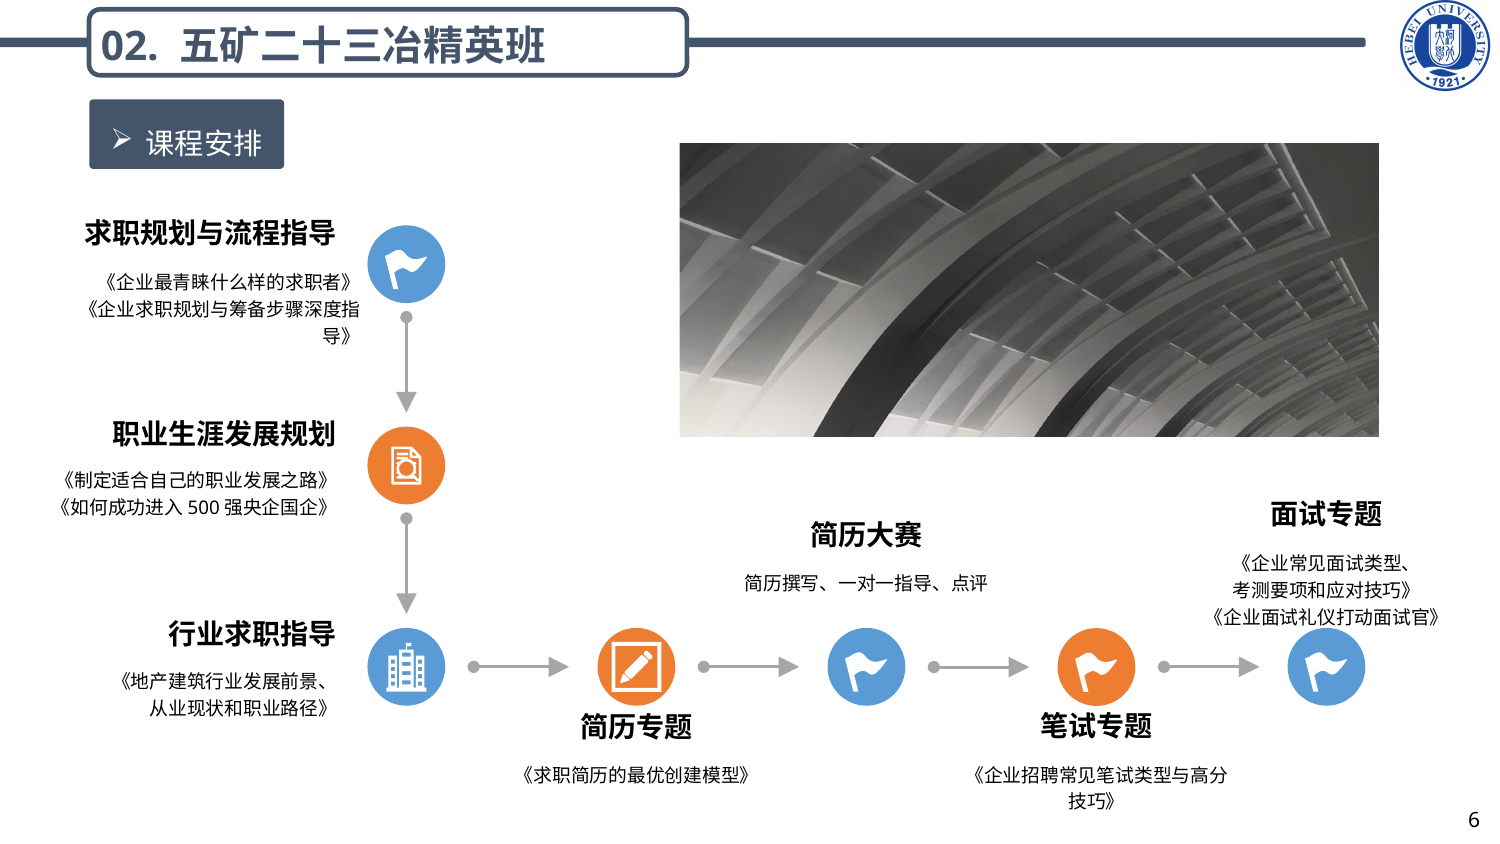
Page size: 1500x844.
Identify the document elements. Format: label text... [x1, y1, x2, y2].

text_box [679, 142, 1380, 203]
text_box 课程安排 [89, 99, 285, 169]
picture [1398, 0, 1491, 92]
text_box 6 [1453, 798, 1496, 839]
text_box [0, 9, 1364, 77]
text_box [2, 203, 1475, 821]
